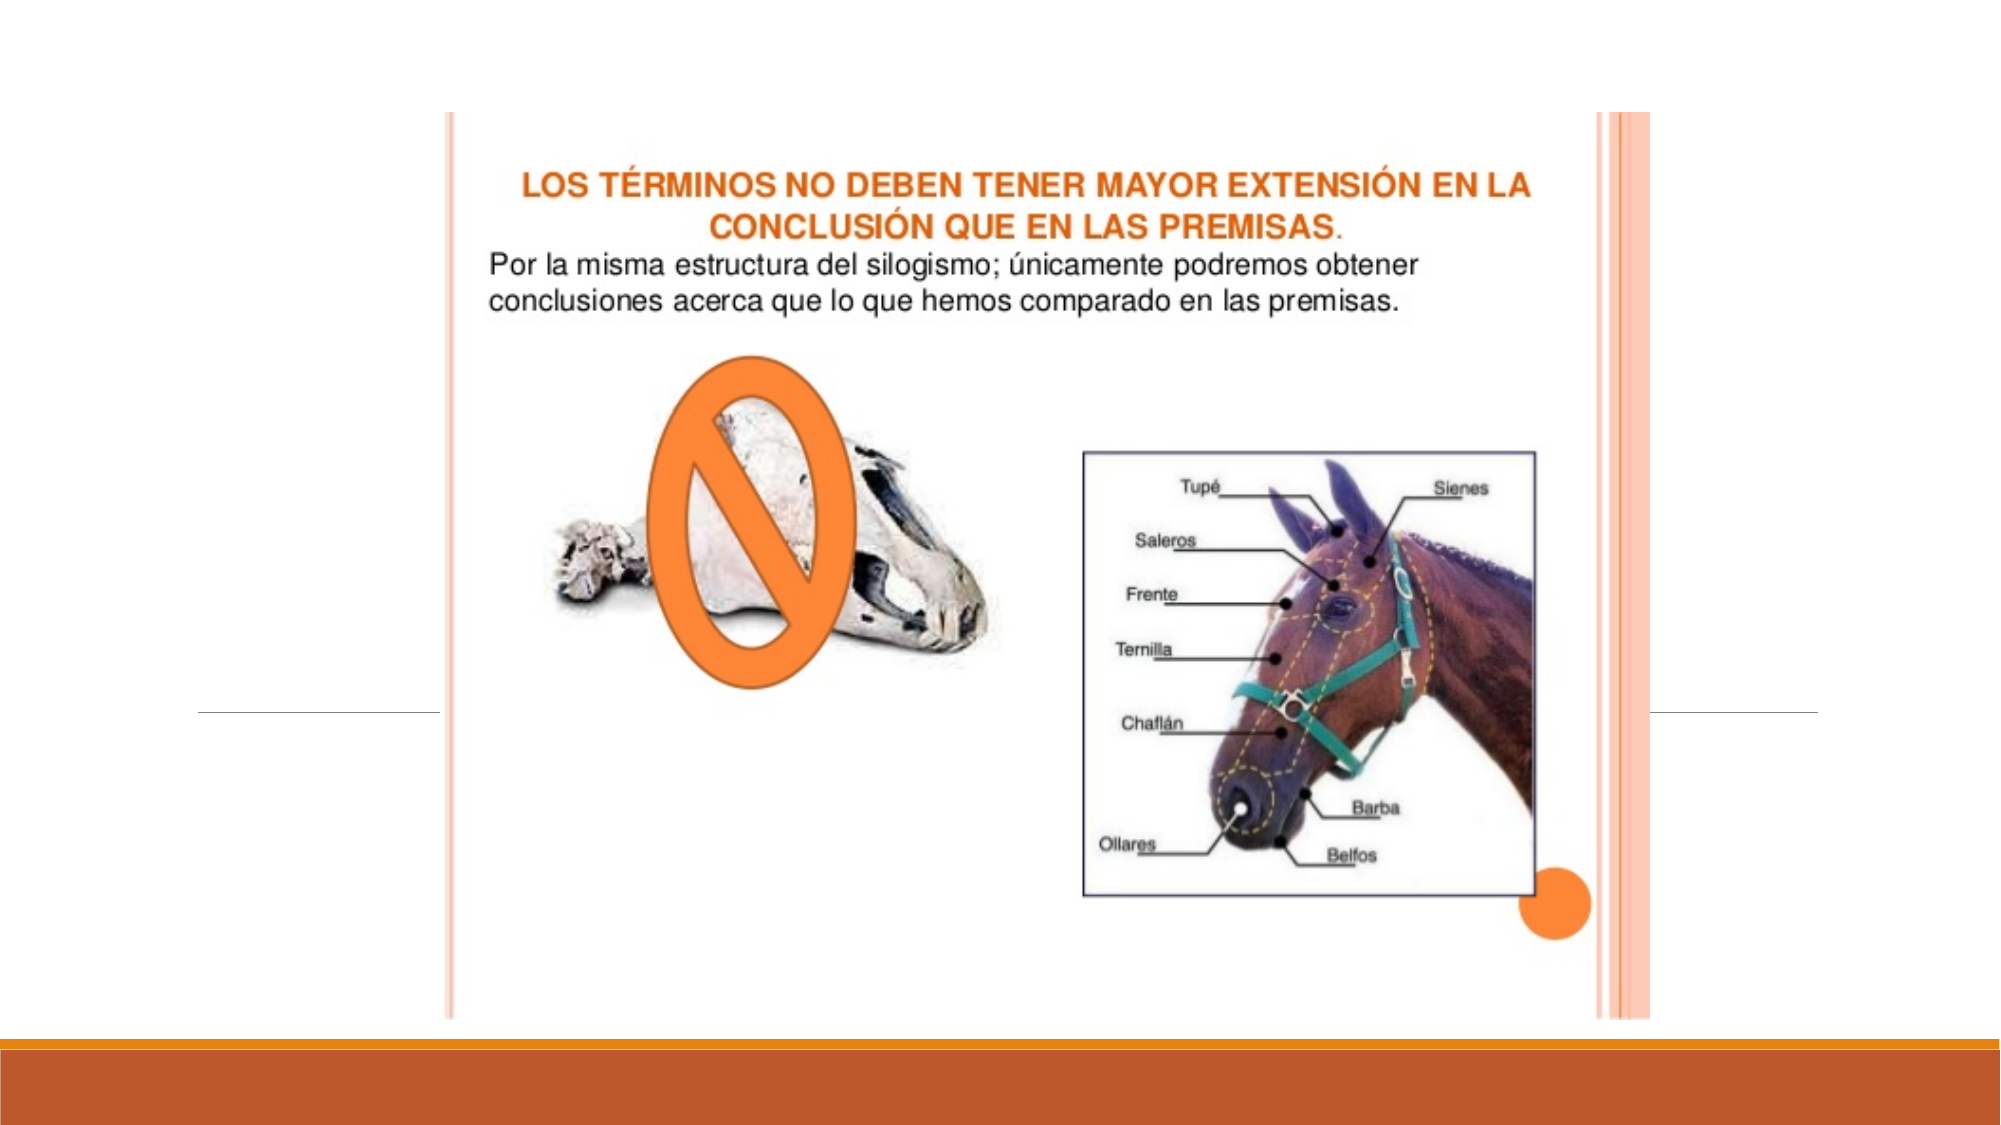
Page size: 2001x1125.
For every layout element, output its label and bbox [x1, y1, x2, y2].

picture [440, 111, 1651, 1021]
